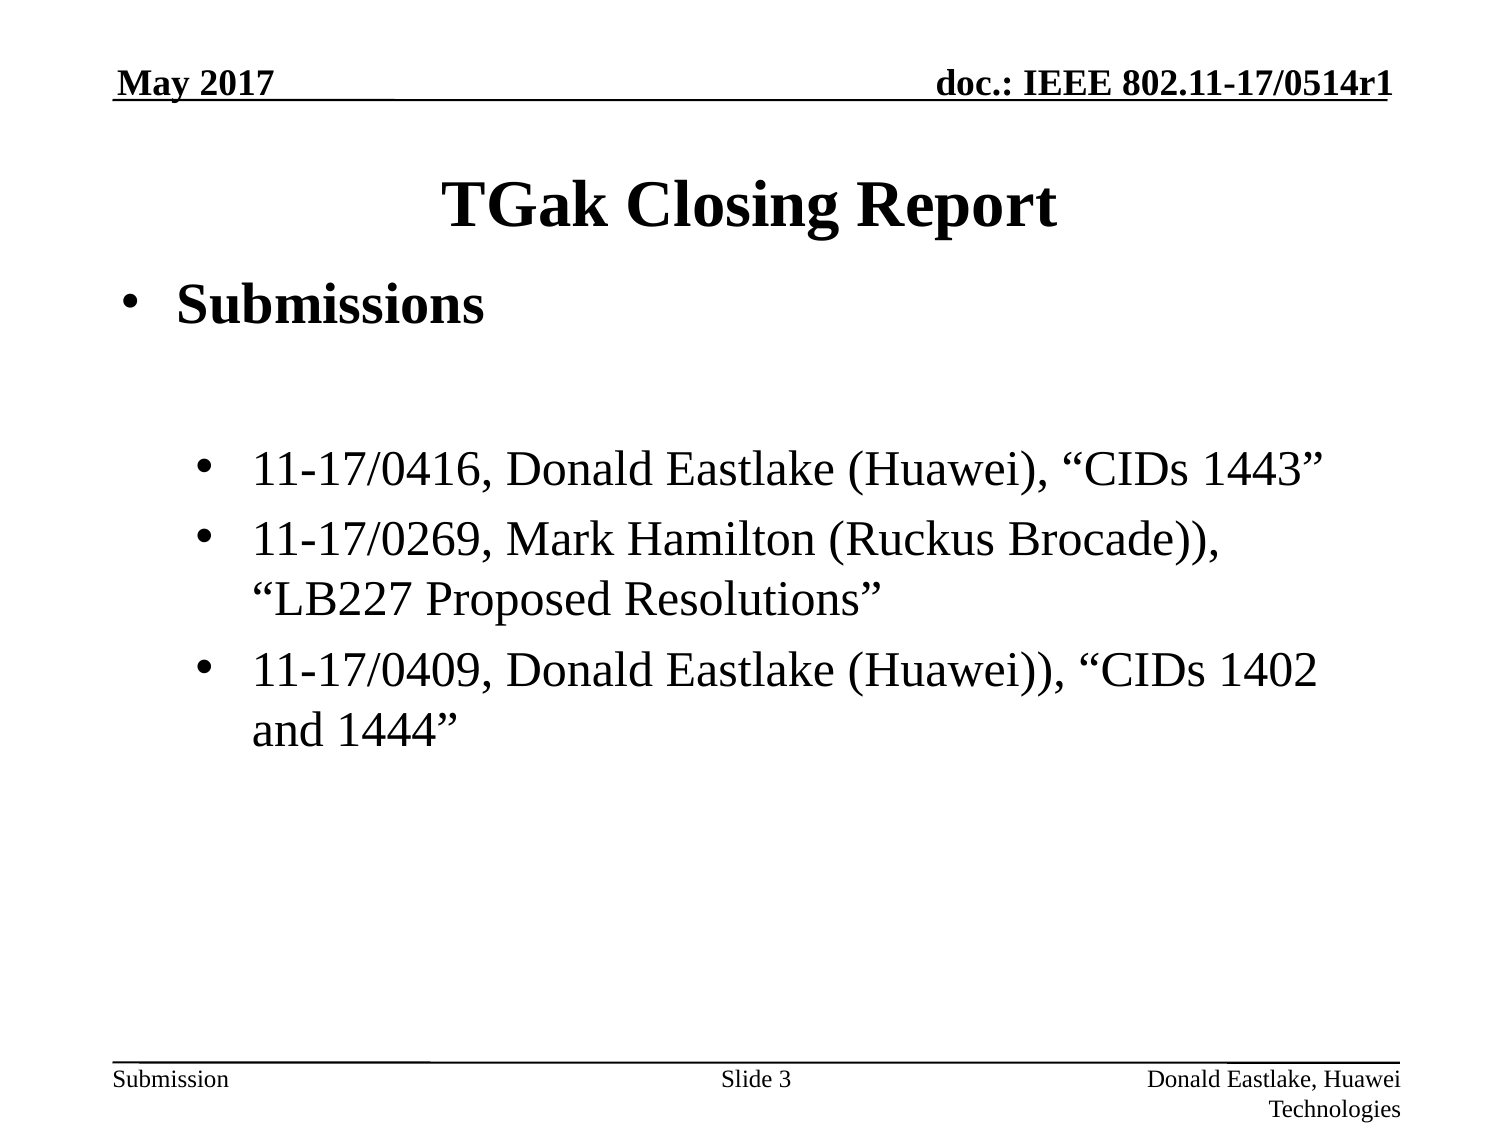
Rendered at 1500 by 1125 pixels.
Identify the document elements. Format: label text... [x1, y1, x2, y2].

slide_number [116, 58, 507, 104]
footer Donald Eastlake, Huawei Technologies [1077, 1061, 1402, 1093]
title TGak Closing Report [112, 112, 1388, 288]
slide_number Slide 3 [712, 1067, 800, 1123]
list Submissions 11-17/0416, Donald Eastlake (Huawei), “CIDs 1443” 11-17/0269, Mark Hamilton (Ruckus Brocade)), “LB227 Proposed Resolutions” 11-17/0409, Donald Eastlake (Huawei)), “CIDs 1402 and 1444” [105, 257, 1381, 1067]
